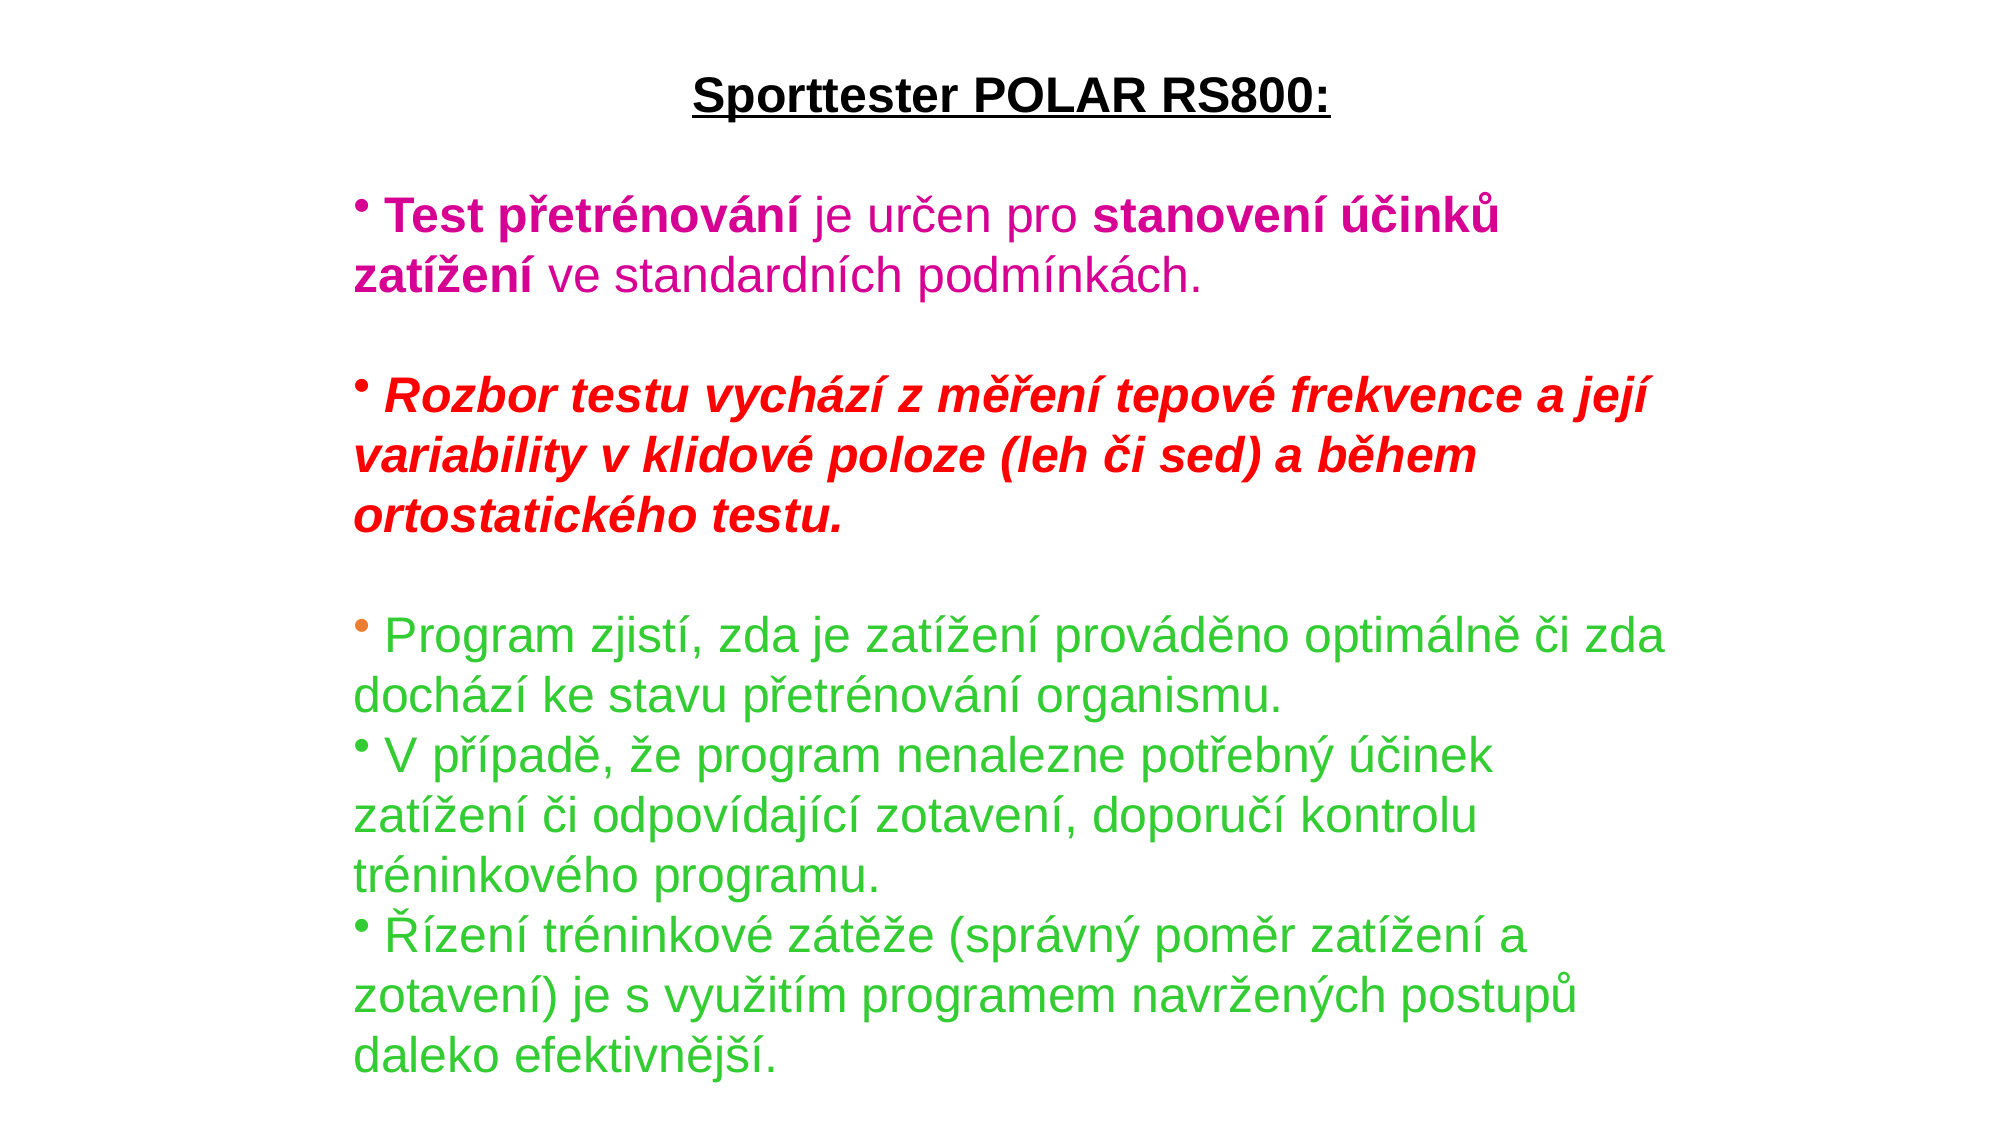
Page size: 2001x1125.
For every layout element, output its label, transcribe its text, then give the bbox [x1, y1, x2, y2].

text_box Sporttester POLAR RS800: Test přetrénování je určen pro stanovení účinků zatížení ve standardních podmínkách. Rozbor testu vychází z měření tepové frekvence a její variability v klidové poloze (leh či sed) a během ortostatického testu. Program zjistí, zda je zatížení prováděno optimálně či zda dochází ke stavu přetrénování organismu. V případě, že program nenalezne potřebný účinek zatížení či odpovídající zotavení, doporučí kontrolu tréninkového programu. Řízení tréninkové zátěže (správný poměr zatížení a zotavení) je s využitím programem navržených postupů daleko efektivnější. [338, 54, 1686, 1090]
